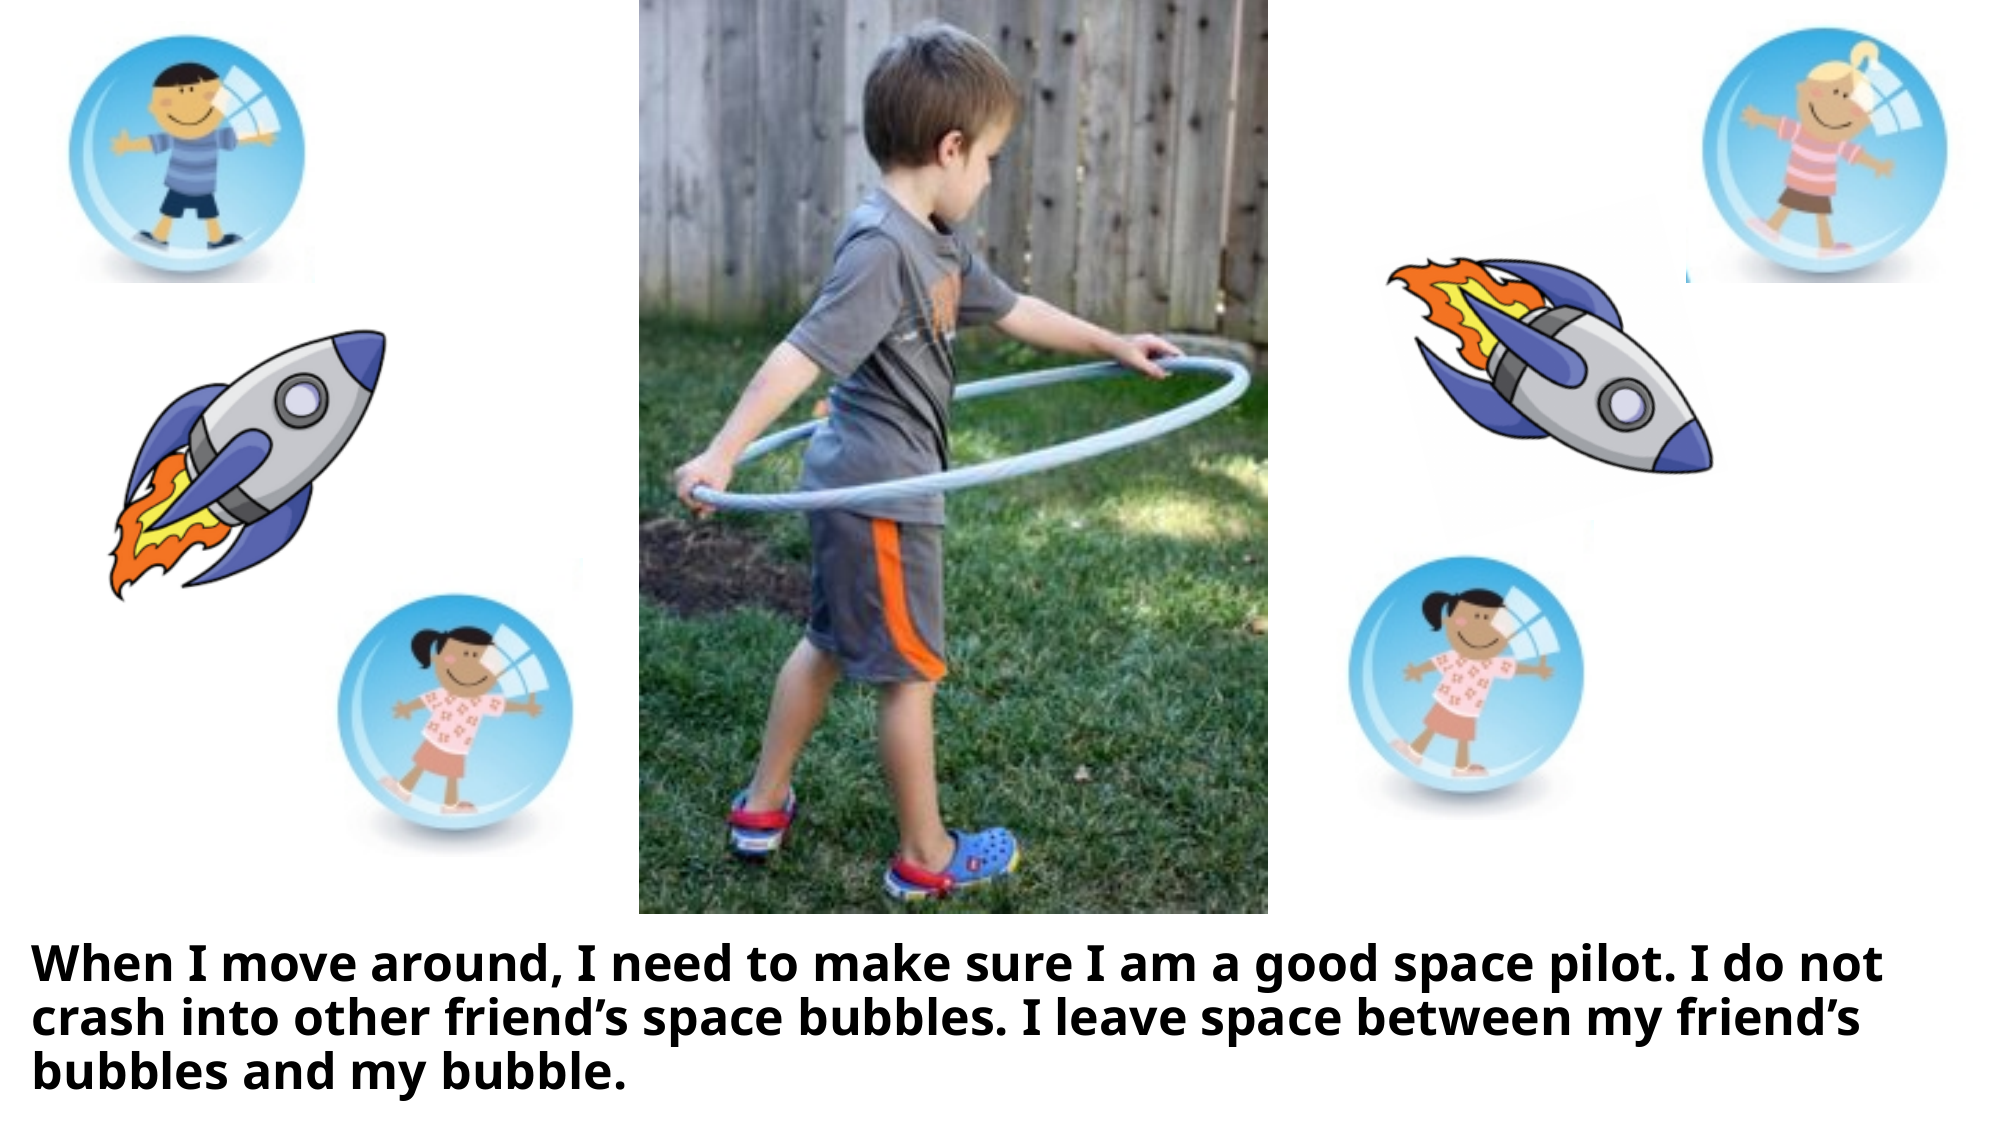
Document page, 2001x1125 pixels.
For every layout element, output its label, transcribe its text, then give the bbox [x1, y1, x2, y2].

title When I move around, I need to make sure I am a good space pilot. I do not crash into other friend’s space bubbles. I leave space between my friend’s bubbles and my bubble. [16, 913, 2000, 1125]
picture [1321, 19, 1980, 820]
picture [104, 319, 583, 857]
picture [46, 21, 315, 283]
picture [639, 0, 1268, 914]
